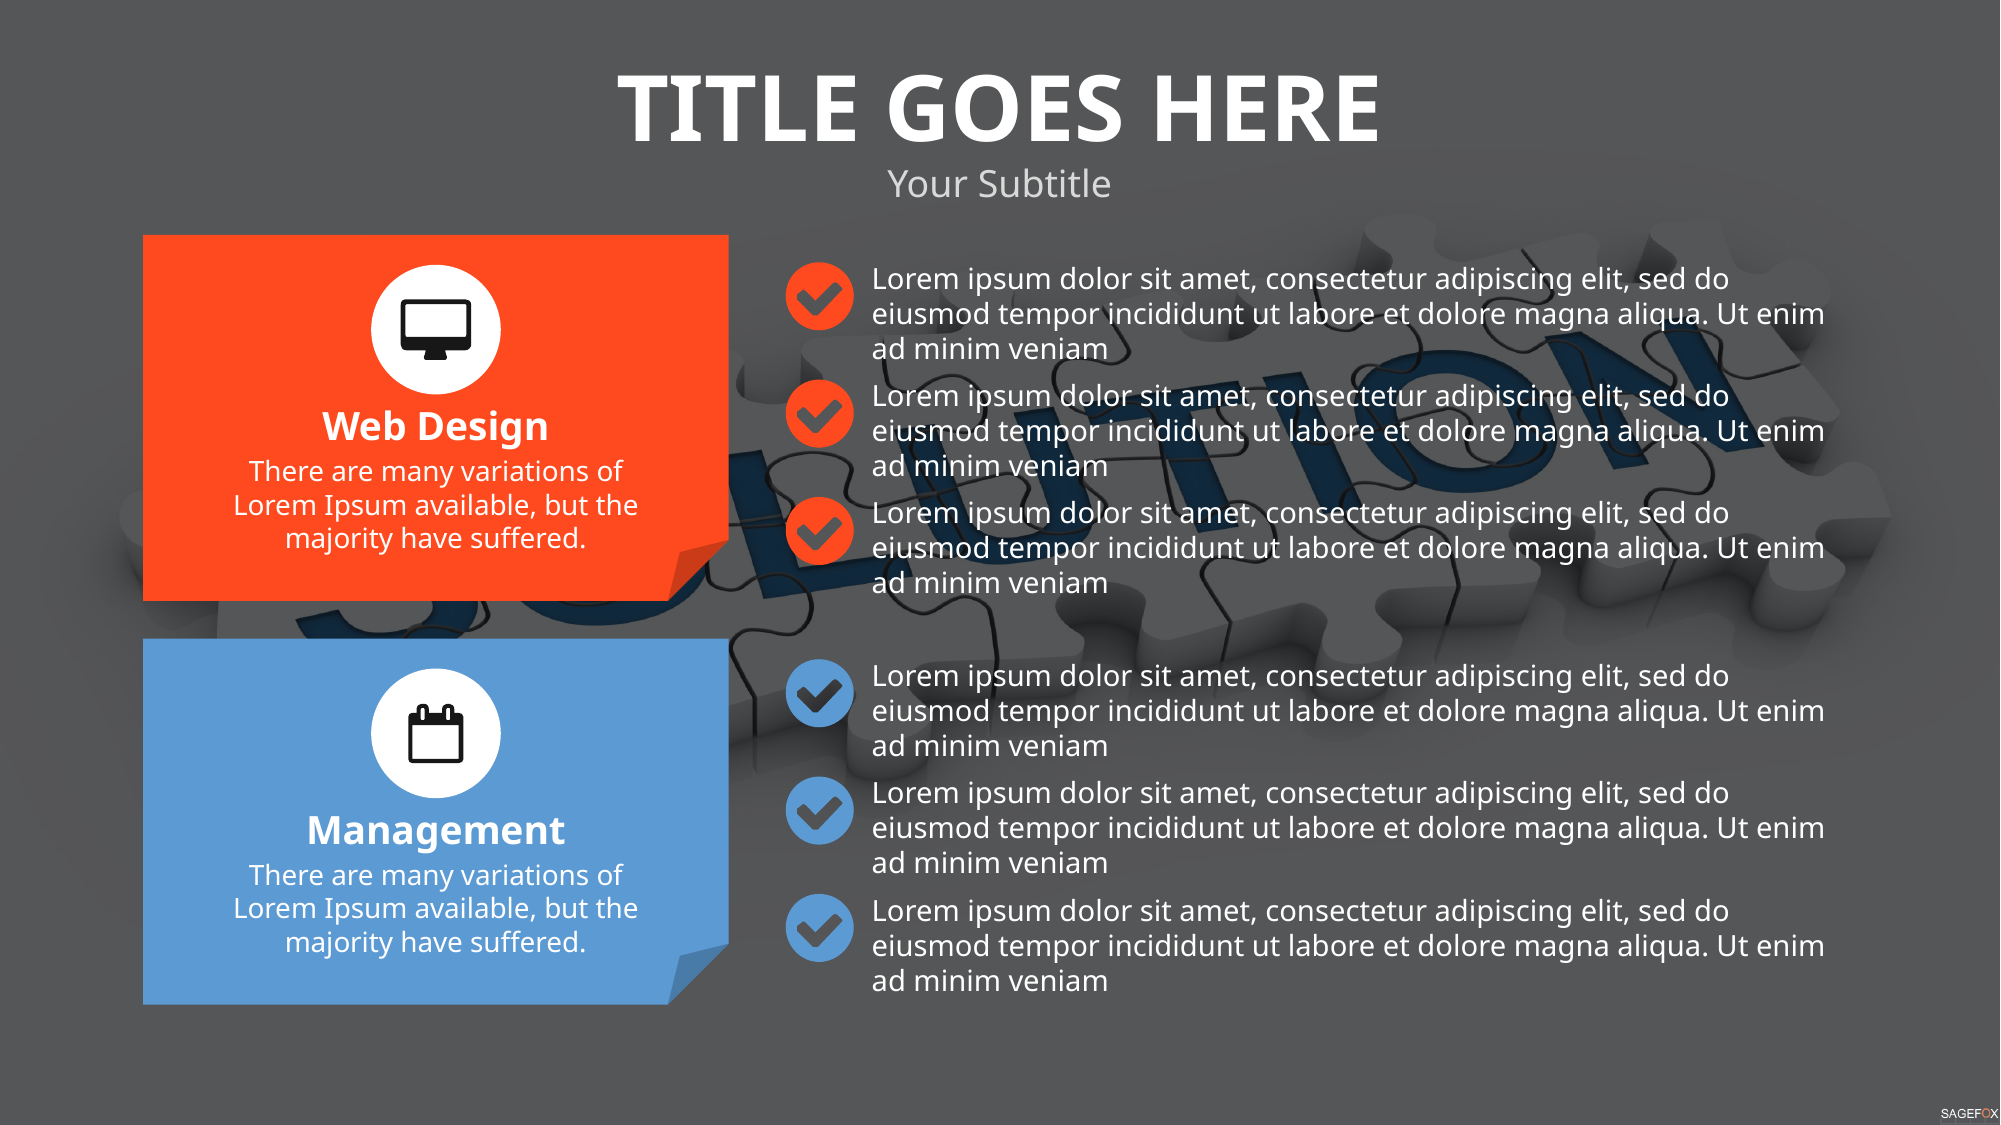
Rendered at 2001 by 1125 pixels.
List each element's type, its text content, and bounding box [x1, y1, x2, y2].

text_box Management There are many variations of Lorem Ipsum available, but the majority have suffered. [202, 798, 669, 966]
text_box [371, 668, 501, 799]
text_box [785, 893, 854, 962]
text_box [785, 262, 854, 331]
text_box [785, 379, 854, 448]
text_box Web Design There are many variations of Lorem Ipsum available, but the majority have suffered. [202, 394, 669, 562]
text_box Lorem ipsum dolor sit amet, consectetur adipiscing elit, sed do eiusmod tempor incididunt ut labore et dolore magna aliqua. Ut enim ad minim veniam [871, 260, 1857, 365]
text_box [142, 233, 733, 602]
text_box Lorem ipsum dolor sit amet, consectetur adipiscing elit, sed do eiusmod tempor incididunt ut labore et dolore magna aliqua. Ut enim ad minim veniam [871, 774, 1857, 880]
text_box Lorem ipsum dolor sit amet, consectetur adipiscing elit, sed do eiusmod tempor incididunt ut labore et dolore magna aliqua. Ut enim ad minim veniam [871, 494, 1857, 600]
text_box Lorem ipsum dolor sit amet, consectetur adipiscing elit, sed do eiusmod tempor incididunt ut labore et dolore magna aliqua. Ut enim ad minim veniam [871, 892, 1857, 997]
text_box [371, 264, 501, 395]
text_box Lorem ipsum dolor sit amet, consectetur adipiscing elit, sed do eiusmod tempor incididunt ut labore et dolore magna aliqua. Ut enim ad minim veniam [871, 377, 1857, 483]
text_box [785, 659, 854, 728]
picture [1940, 0, 2001, 1125]
text_box Lorem ipsum dolor sit amet, consectetur adipiscing elit, sed do eiusmod tempor incididunt ut labore et dolore magna aliqua. Ut enim ad minim veniam [871, 657, 1857, 763]
text_box [142, 637, 733, 1006]
text_box TITLE GOES HERE Your Subtitle [548, 42, 1452, 212]
text_box [785, 496, 854, 565]
text_box [785, 776, 854, 845]
